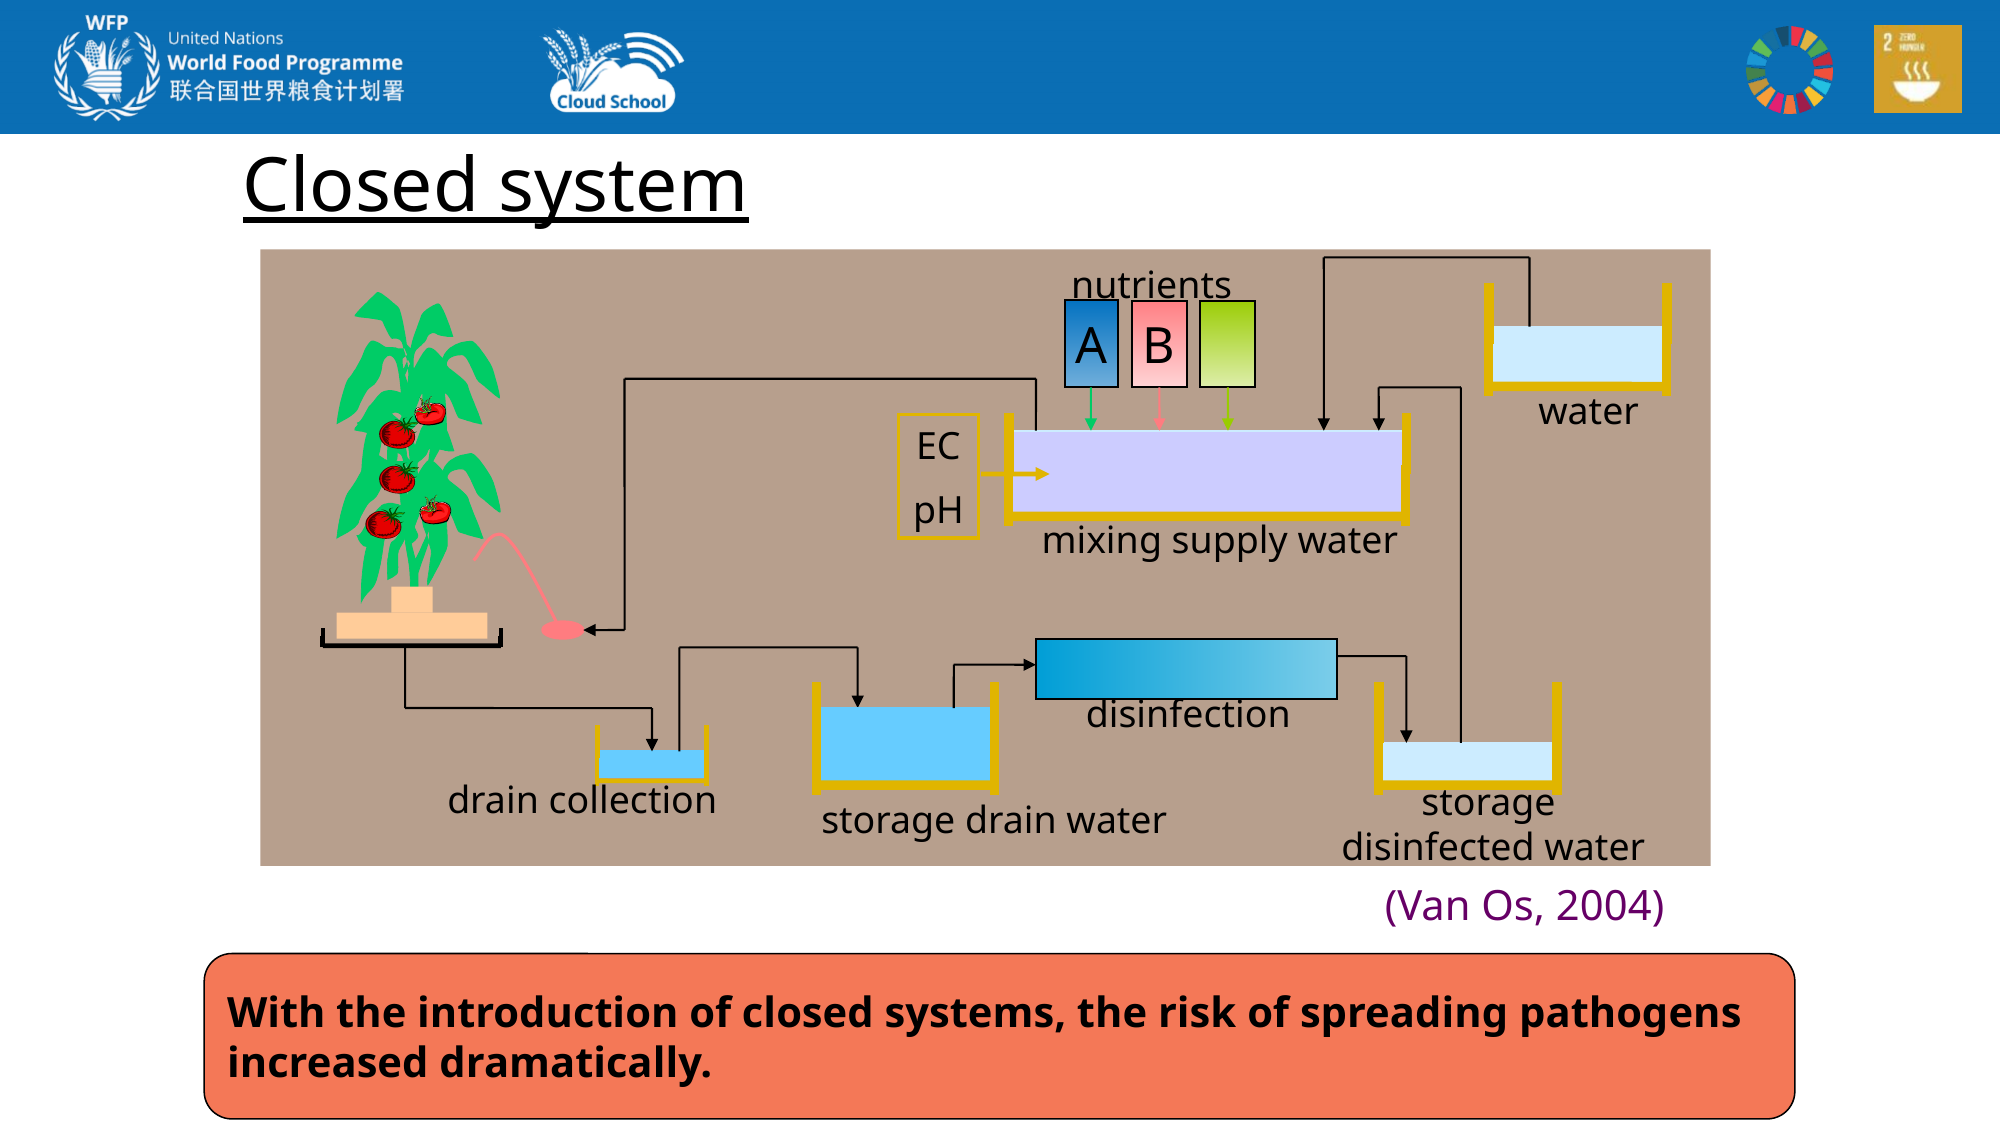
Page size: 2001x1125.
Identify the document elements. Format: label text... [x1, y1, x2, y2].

picture [0, 0, 2000, 148]
text_box With the introduction of closed systems, the risk of spreading pathogens increased dramatically. [204, 953, 1795, 1119]
text_box (Van Os, 2004) [1370, 871, 1827, 937]
title Closed system [228, 139, 1953, 270]
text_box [260, 249, 1711, 876]
